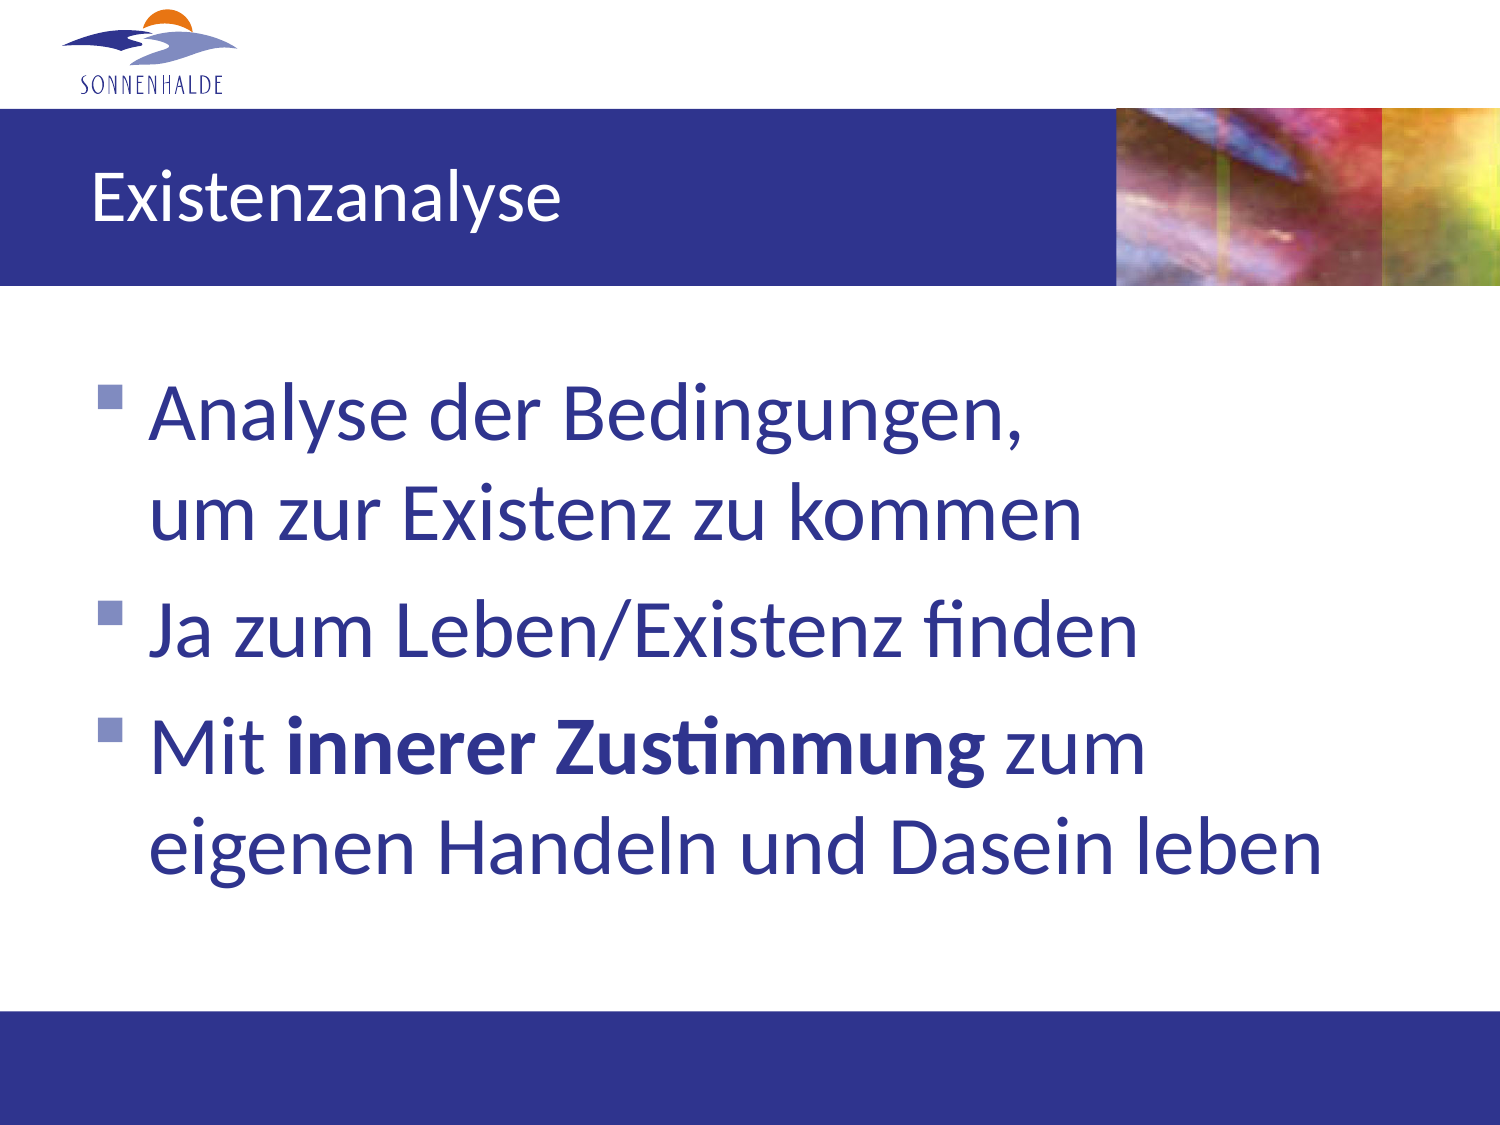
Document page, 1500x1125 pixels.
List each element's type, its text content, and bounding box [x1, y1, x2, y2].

list Analyse der Bedingungen, um zur Existenz zu kommen Ja zum Leben/Existenz finden Mit innerer Zustimmung zum eigenen Handeln und Dasein leben [76, 350, 1427, 1041]
picture [1116, 108, 1500, 286]
title Existenzanalyse [75, 127, 1425, 256]
